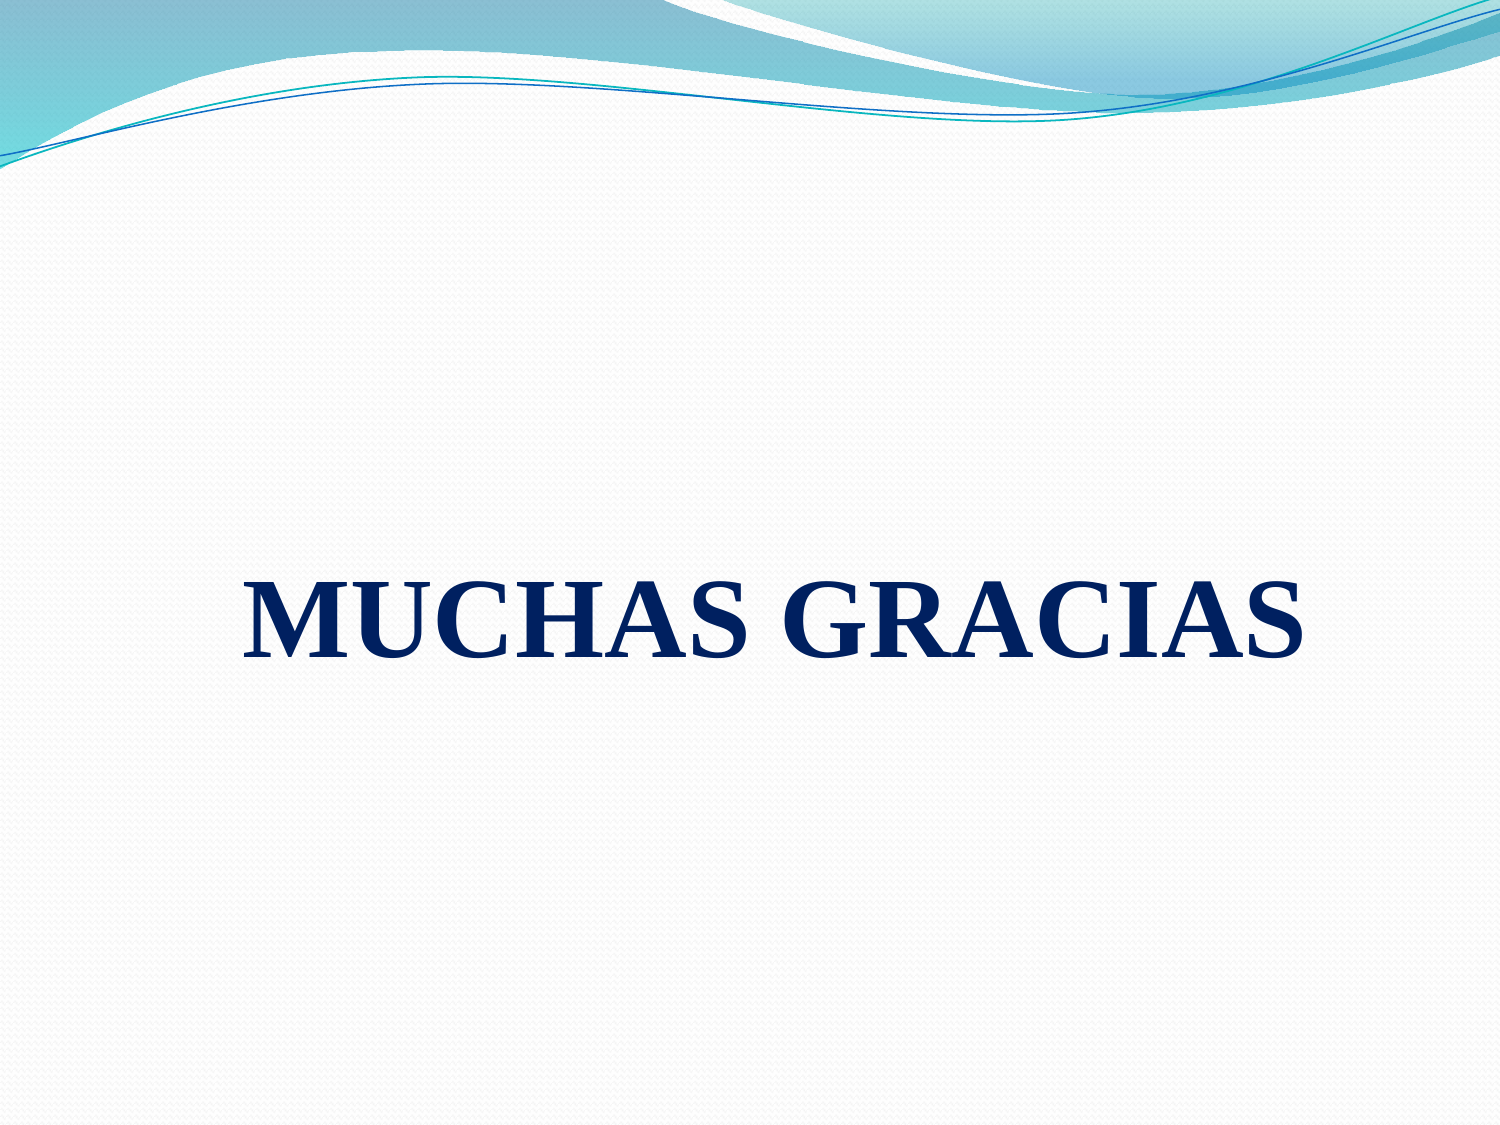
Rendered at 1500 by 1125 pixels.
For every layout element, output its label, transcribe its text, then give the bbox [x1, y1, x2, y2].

title MUCHAS GRACIAS [100, 361, 1451, 681]
